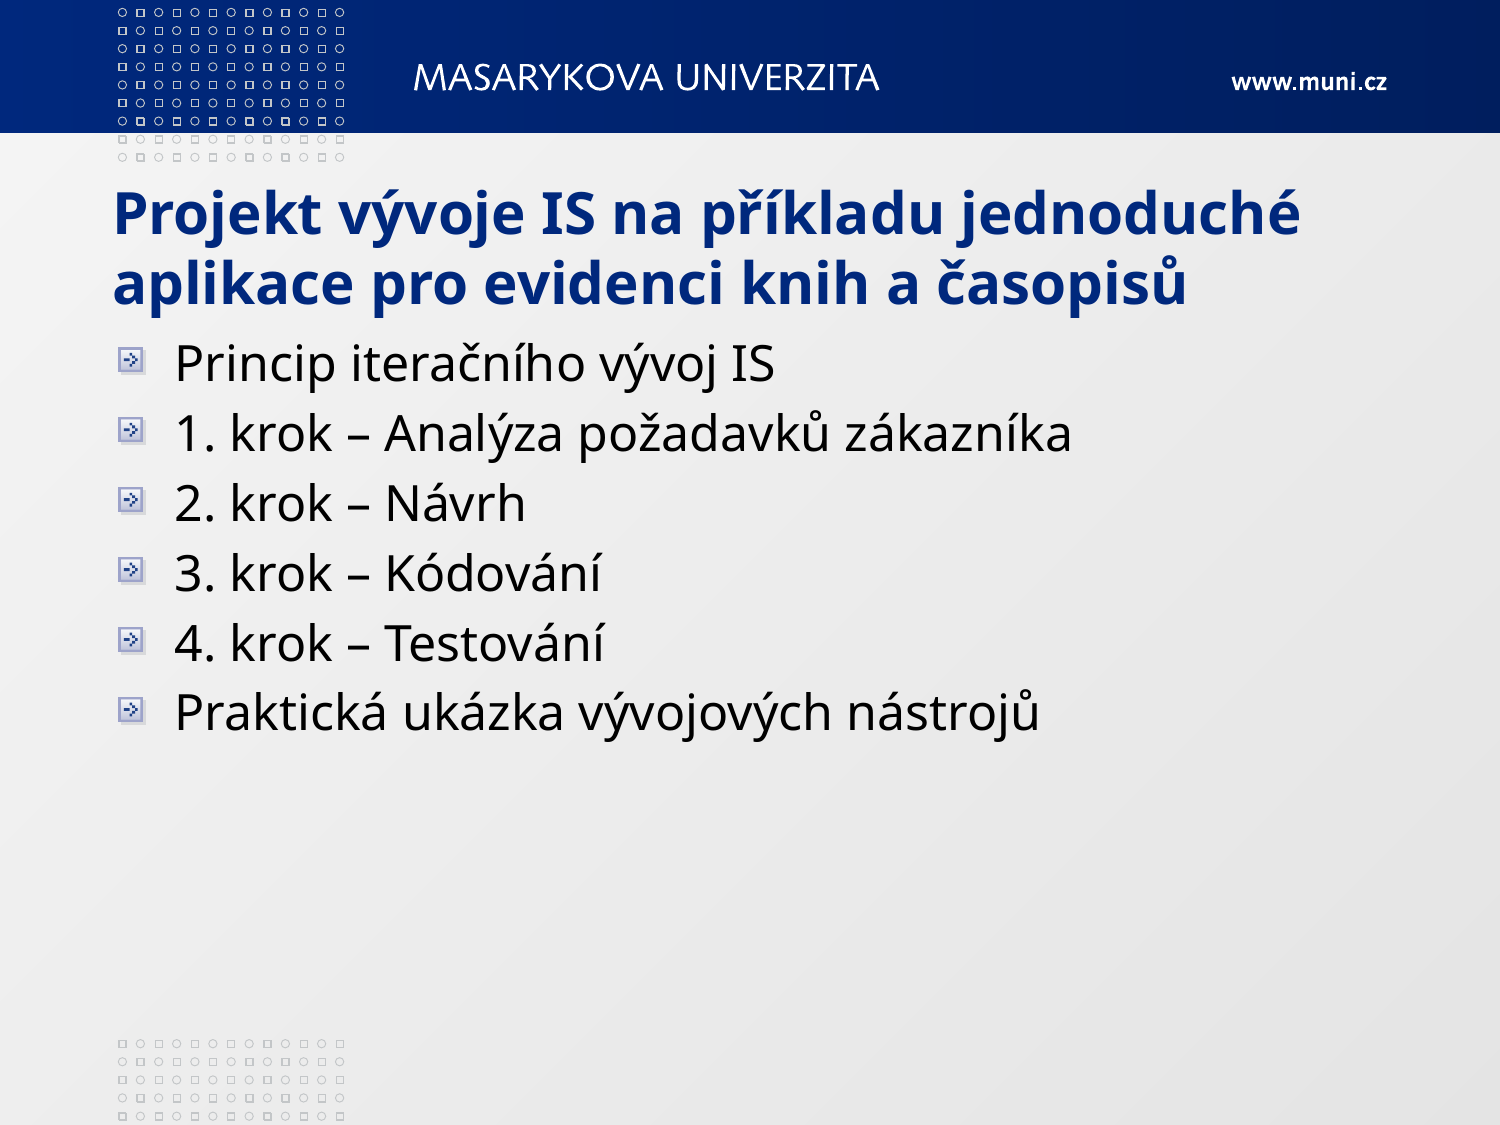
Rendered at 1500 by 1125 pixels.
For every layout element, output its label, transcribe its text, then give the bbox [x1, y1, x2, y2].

title Projekt vývoje IS na příkladu jednoduché aplikace pro evidenci knih a časopisů [111, 160, 1450, 324]
list Princip iteračního vývoj IS 1. krok – Analýza požadavků zákazníka 2. krok – Návrh 3. krok – Kódování 4. krok – Testování Praktická ukázka vývojových nástrojů [117, 330, 1470, 1007]
